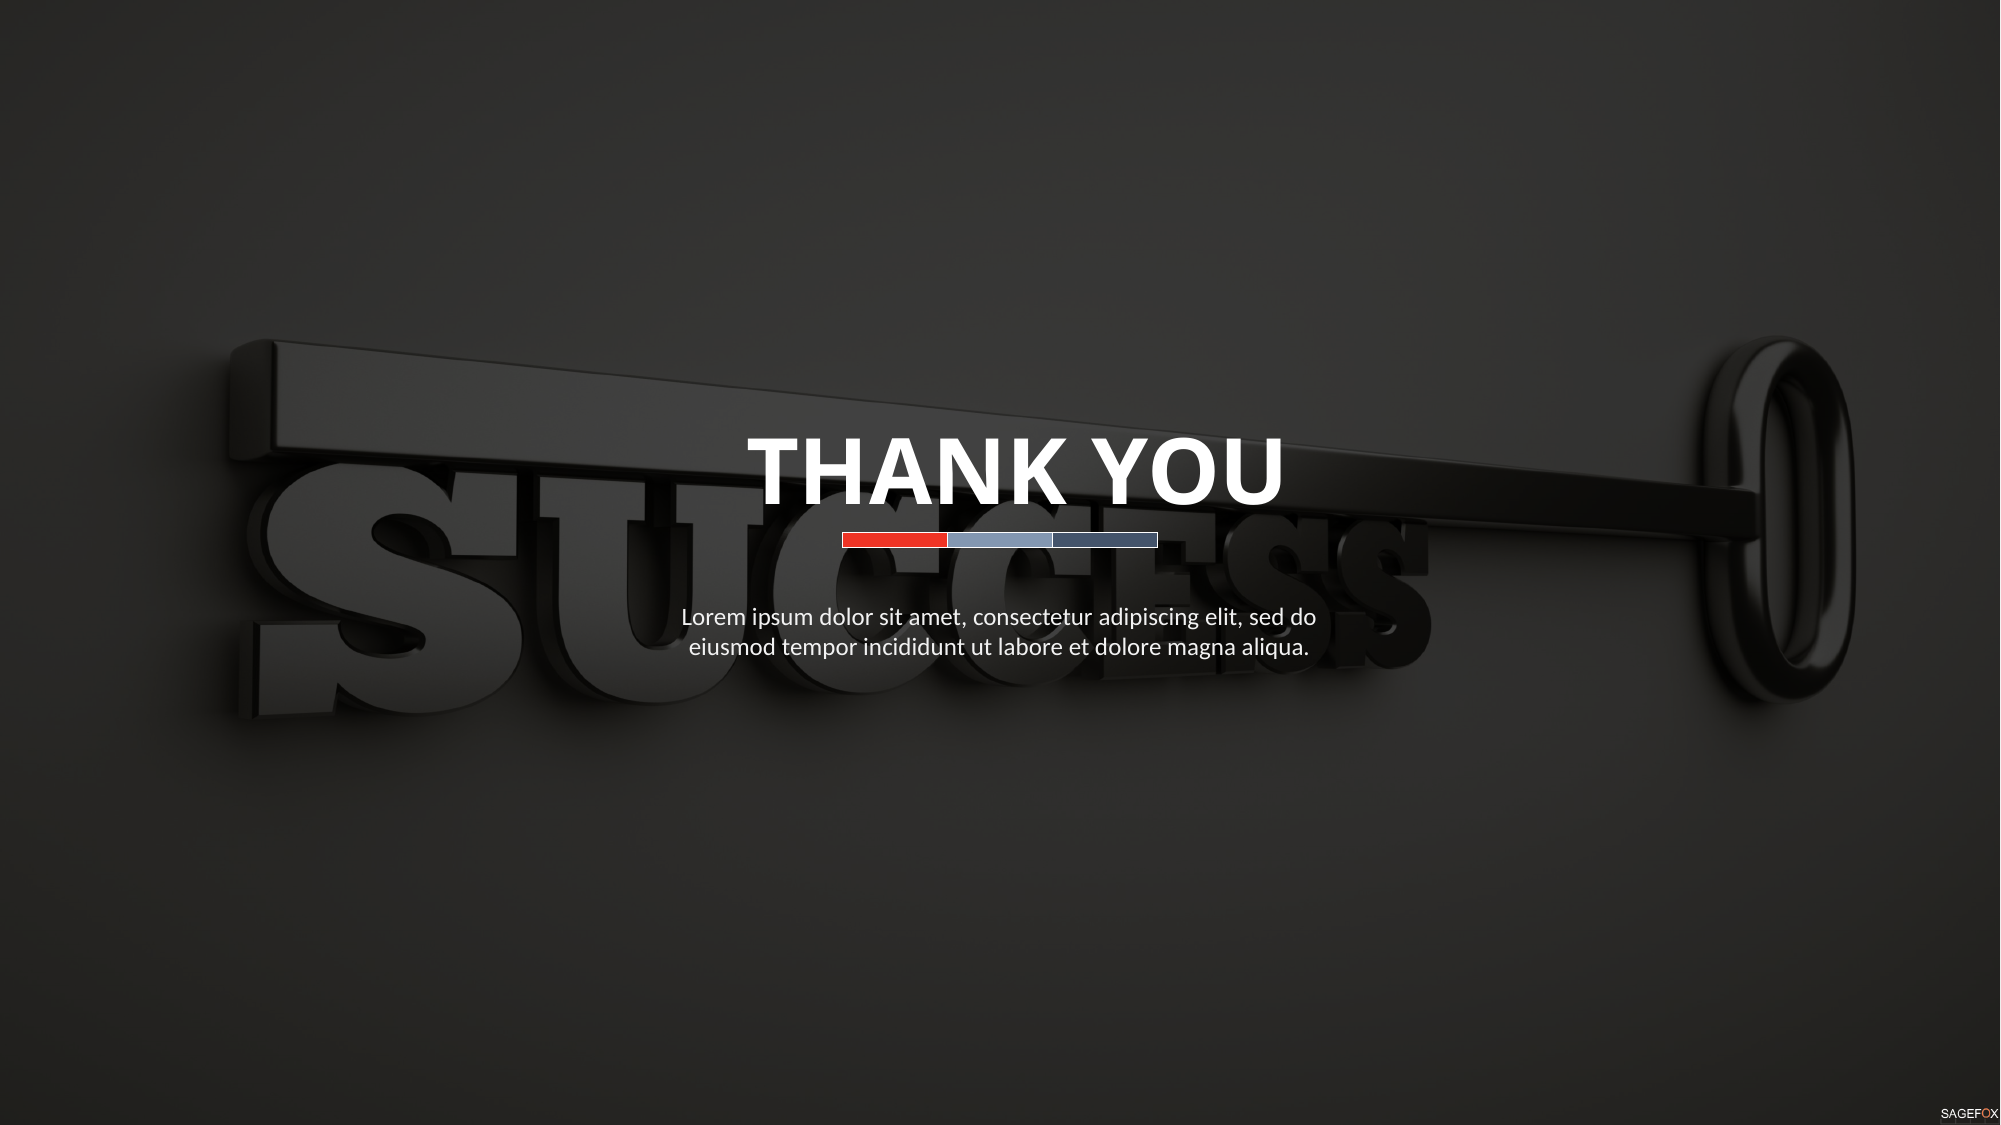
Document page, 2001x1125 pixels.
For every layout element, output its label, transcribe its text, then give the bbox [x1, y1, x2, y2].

picture [0, 0, 2001, 1125]
text_box THANK YOU [565, 405, 1470, 531]
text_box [842, 532, 1158, 548]
text_box Lorem ipsum dolor sit amet, consectetur adipiscing elit, sed do eiusmod tempor incididunt ut labore et dolore magna aliqua. [660, 593, 1340, 668]
